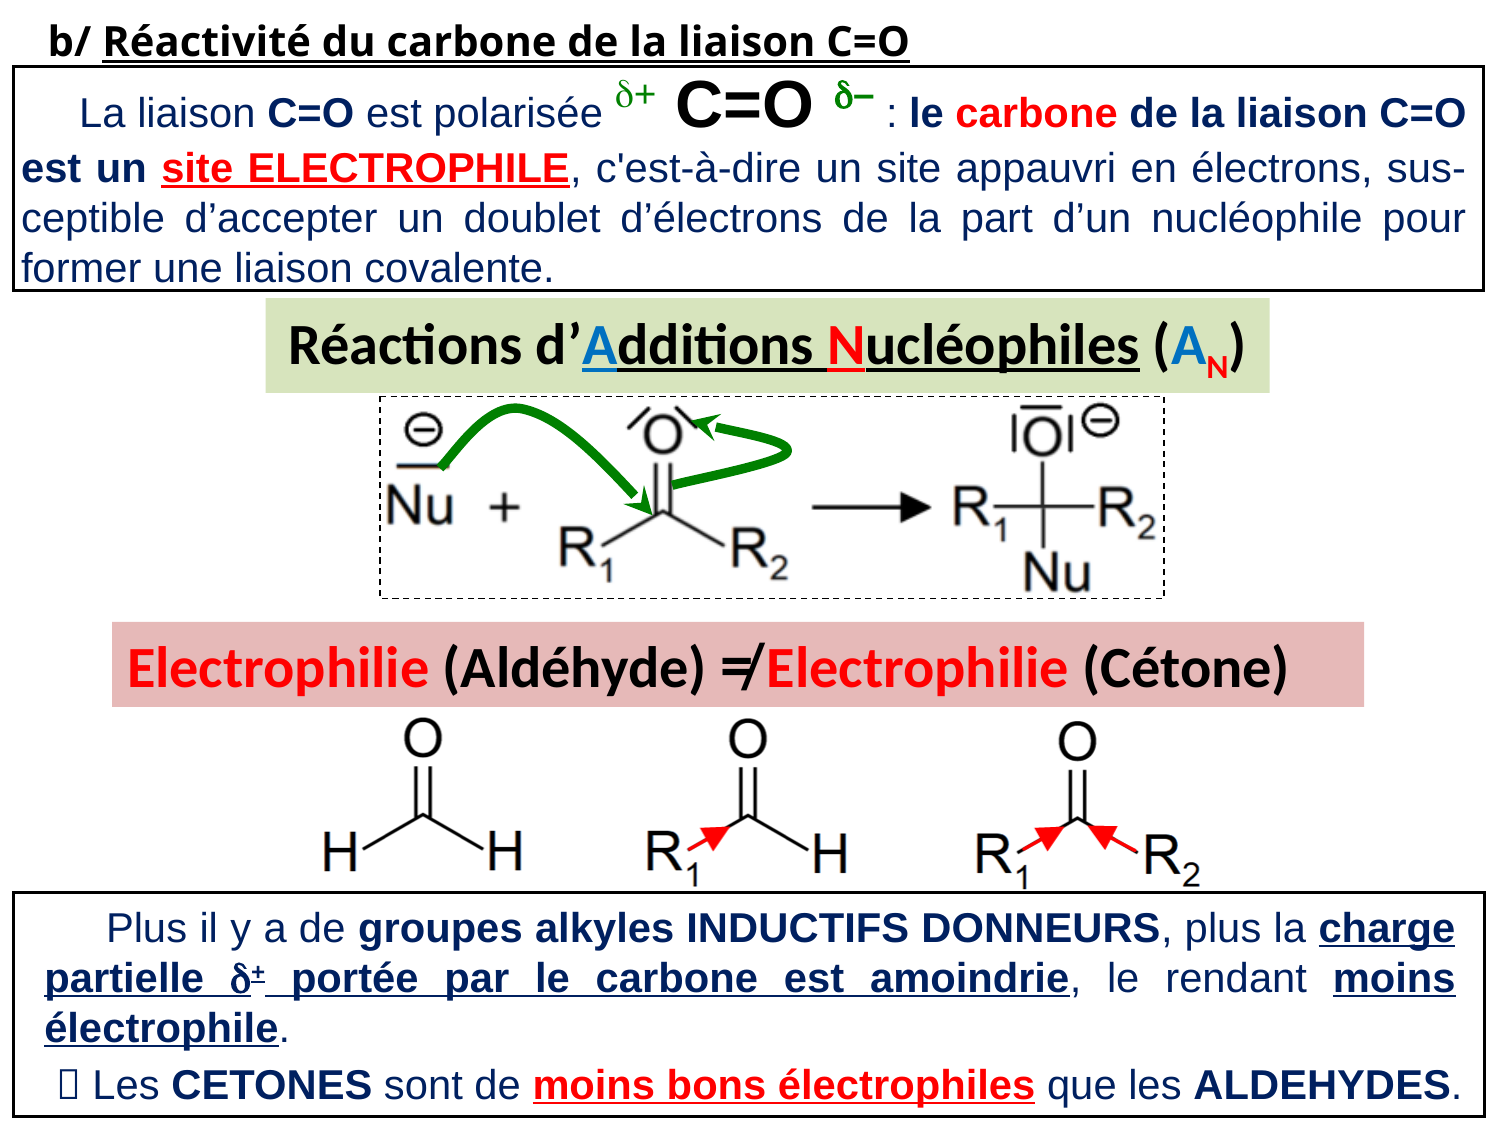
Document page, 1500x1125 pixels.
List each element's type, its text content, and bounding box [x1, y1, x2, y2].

text_box [13, 892, 1485, 1117]
text_box  Les CETONES sont de moins bons électrophiles que les ALDEHYDES. [41, 1050, 1500, 1116]
text_box Réactions d’Additions Nucléophiles (AN) [265, 298, 1270, 393]
picture [310, 703, 1211, 894]
text_box Plus il y a de groupes alkyles INDUCTIFS DONNEURS, plus la charge partielle d+ portée par le carbone est amoindrie, le rendant moins électrophile. [29, 893, 1471, 1020]
text_box Electrophilie (Aldéhyde) ≠ Electrophilie (Cétone) [112, 621, 1365, 707]
text_box [13, 66, 1484, 291]
text_box La liaison C=O est polarisée d+ C=O d– : le carbone de la liaison C=O est un site ELECTROPHILE, c'est-à-dire un site appauvri en électrons, sus-ceptible d’accepter un doublet d’électrons de la part d’un nucléophile pour former une liaison covalente. [5, 53, 1482, 239]
picture [380, 396, 1164, 599]
text_box b/ Réactivité du carbone de la liaison C=O [33, 7, 926, 53]
